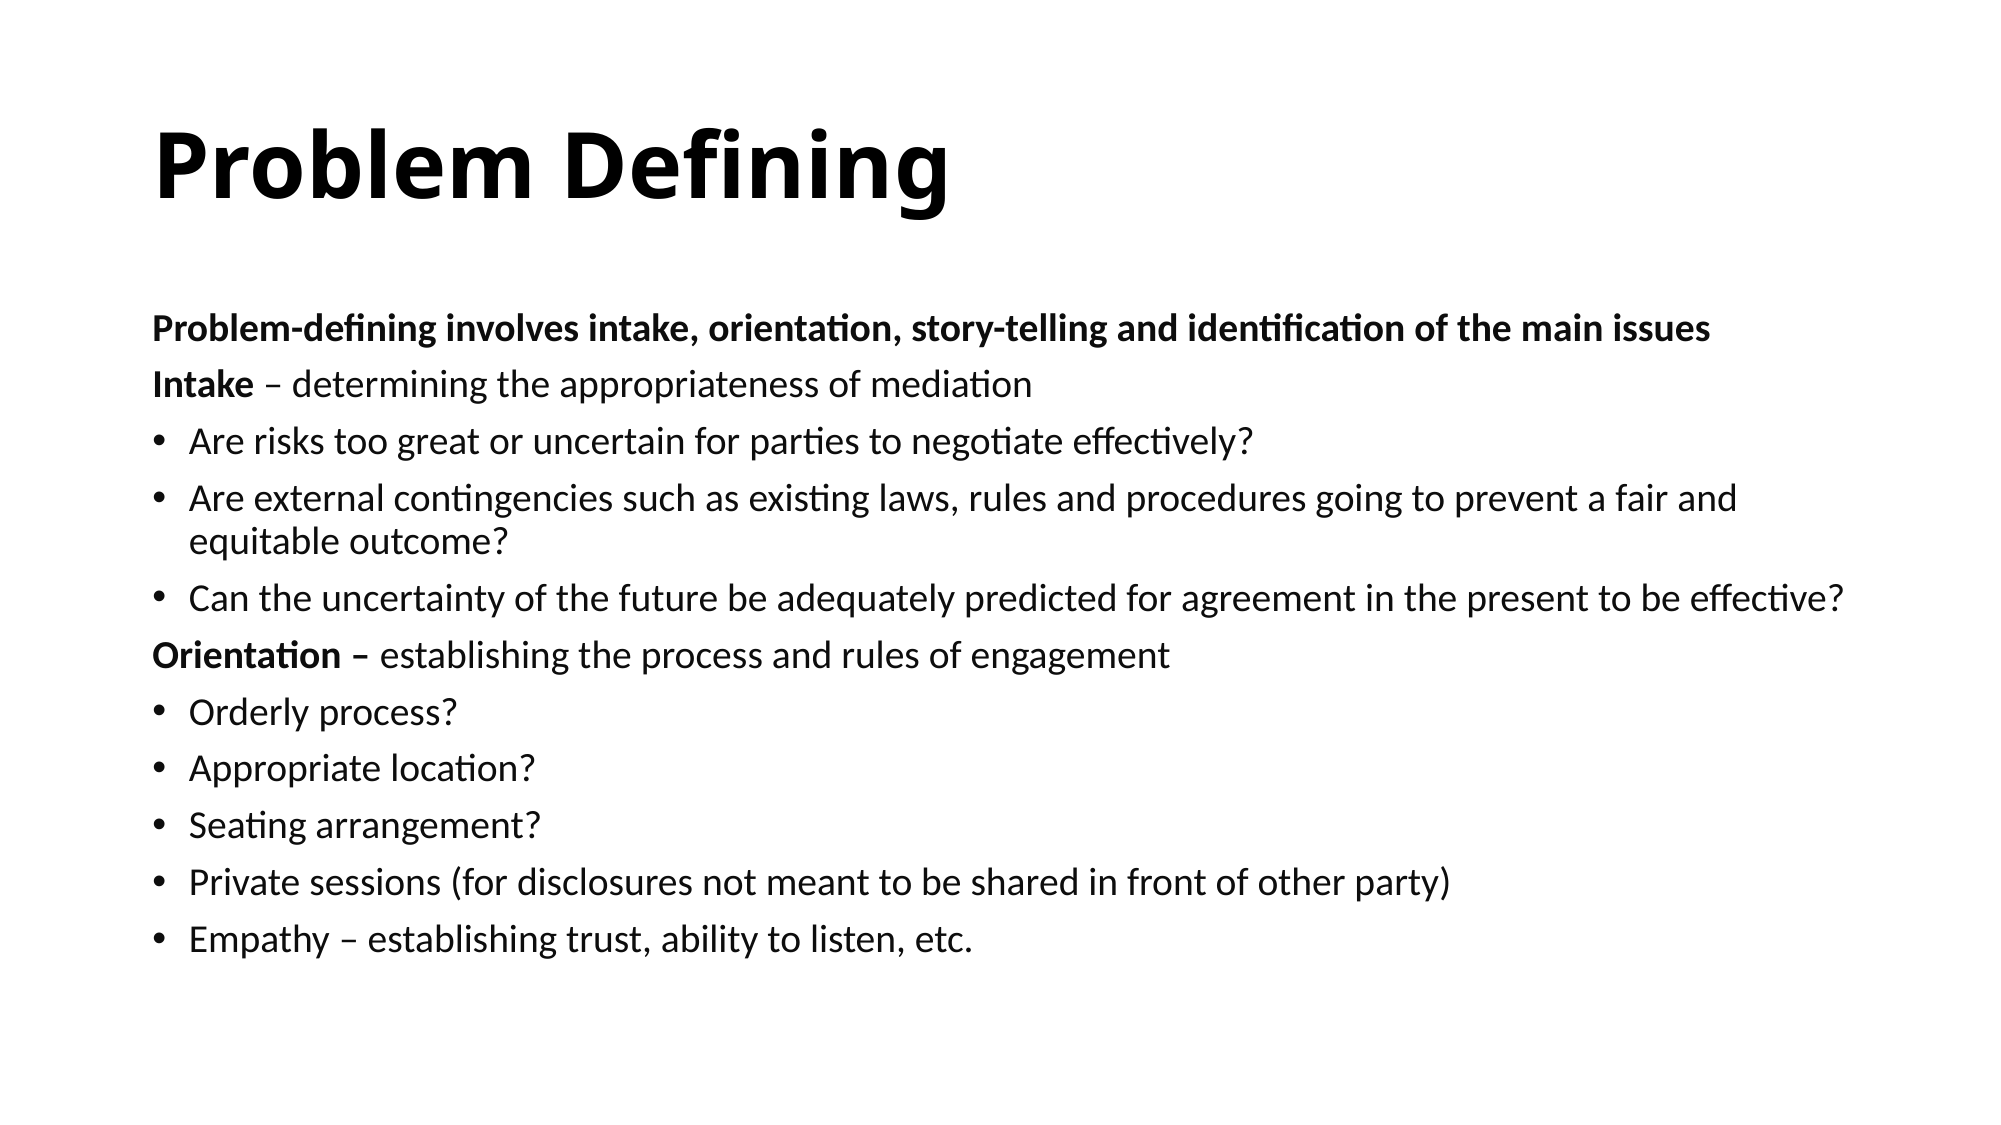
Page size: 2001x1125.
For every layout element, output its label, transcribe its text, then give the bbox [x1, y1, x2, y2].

list Problem-defining involves intake, orientation, story-telling and identification of the main issues Intake – determining the appropriateness of mediation Are risks too great or uncertain for parties to negotiate effectively? Are external contingencies such as existing laws, rules and procedures going to prevent a fair and equitable outcome? Can the uncertainty of the future be adequately predicted for agreement in the present to be effective? Orientation – establishing the process and rules of engagement Orderly process? Appropriate location? Seating arrangement? Private sessions (for disclosures not meant to be shared in front of other party) Empathy – establishing trust, ability to listen, etc. [137, 299, 1863, 1014]
title Problem Defining [137, 59, 1863, 278]
